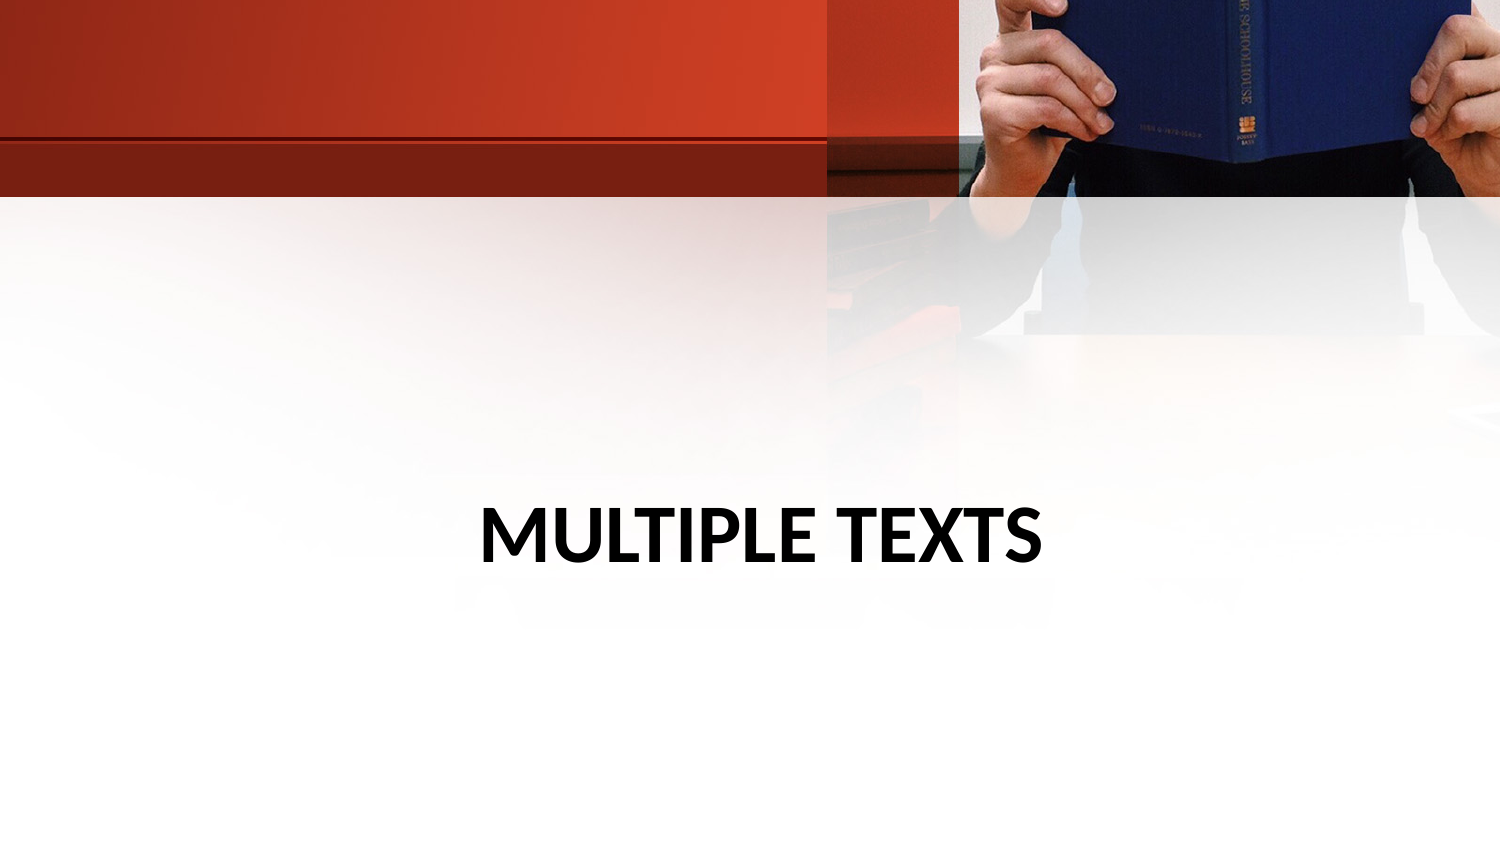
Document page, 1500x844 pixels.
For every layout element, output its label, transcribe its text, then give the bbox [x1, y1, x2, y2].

picture [0, 0, 1500, 844]
title Multiple Texts [123, 471, 1399, 640]
